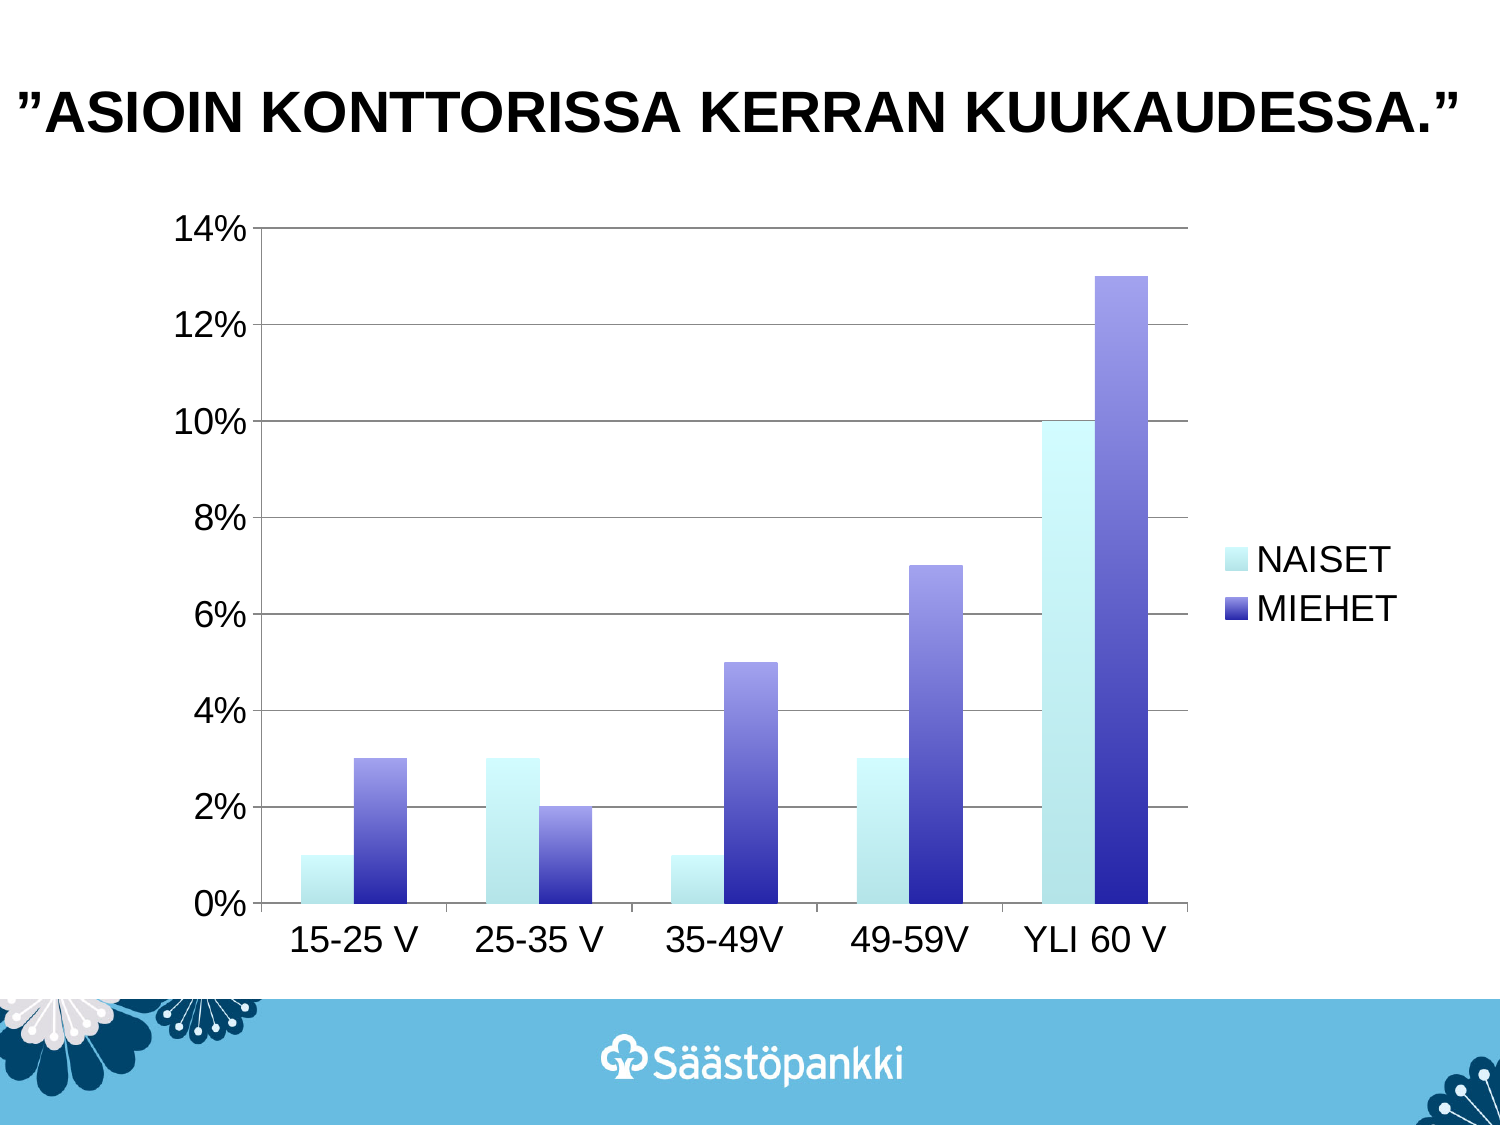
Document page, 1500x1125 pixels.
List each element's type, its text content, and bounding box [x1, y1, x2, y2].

chart [147, 191, 1424, 977]
picture [0, 999, 1500, 1125]
title ”ASIOIN KONTTORISSA KERRAN KUUKAUDESSA.” [0, 66, 1483, 192]
